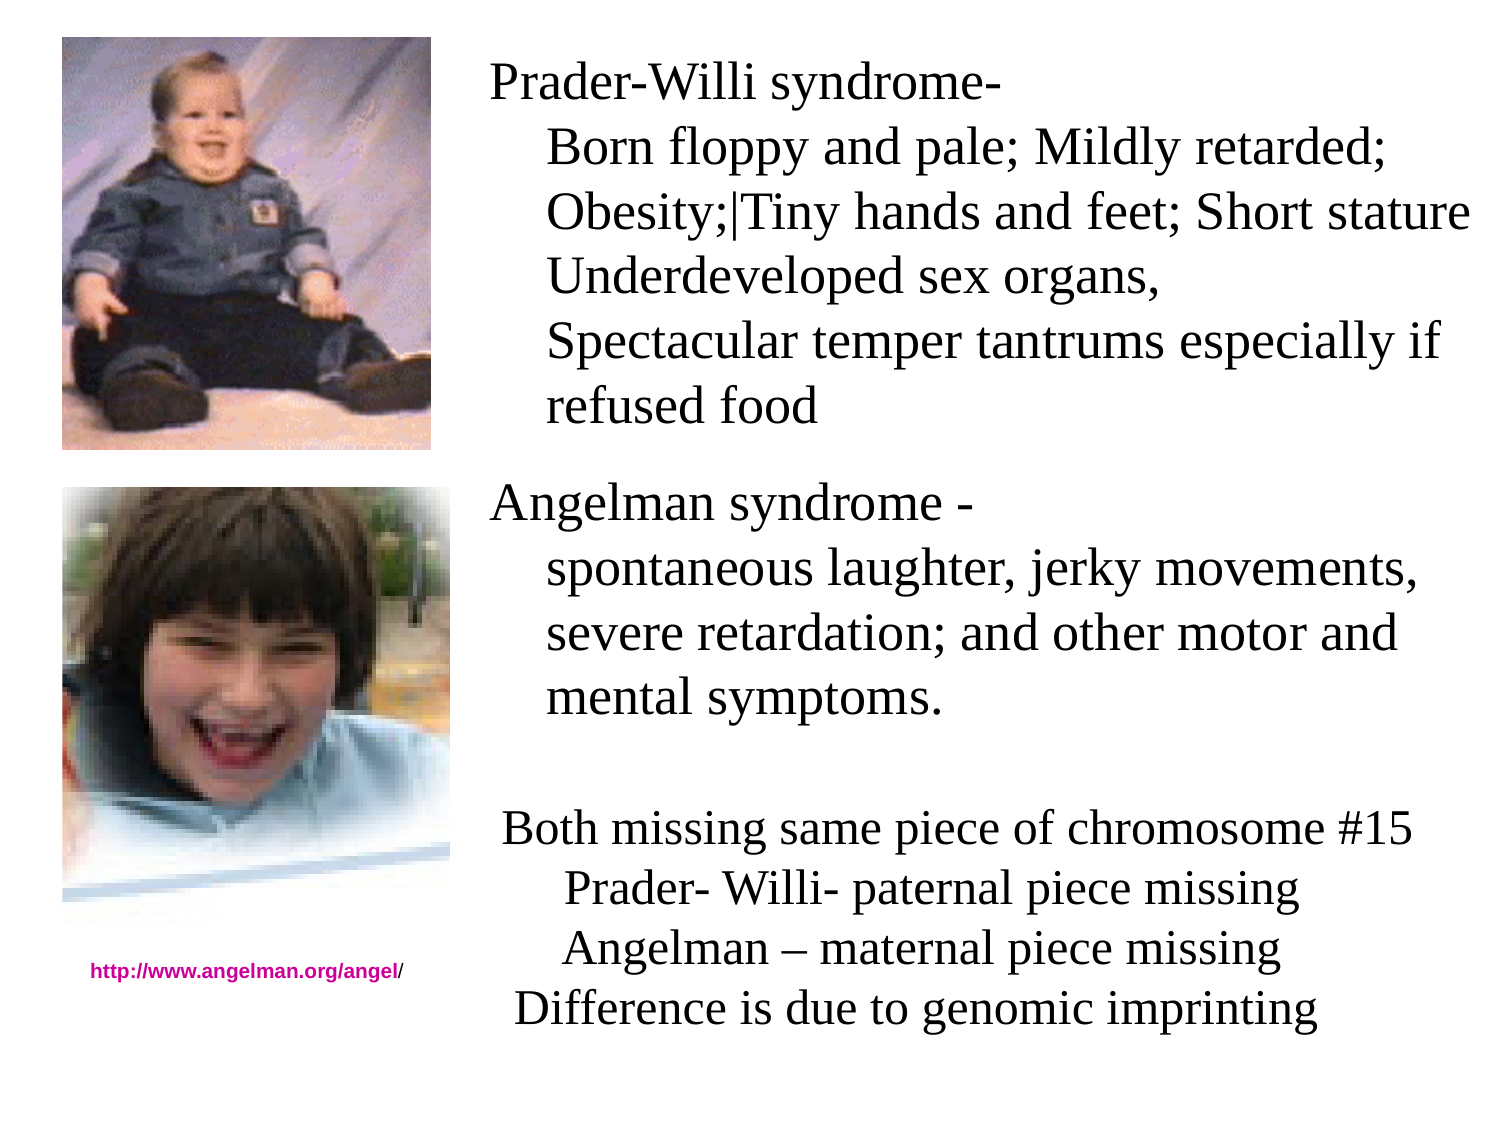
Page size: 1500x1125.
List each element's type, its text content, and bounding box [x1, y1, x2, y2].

text_box http://www.angelman.org/angel/ [75, 950, 419, 990]
picture [62, 487, 451, 925]
picture [62, 37, 431, 451]
list Prader-Willi syndrome- Born floppy and pale; Mildly retarded; Obesity;|Tiny hands and feet; Short stature Underdeveloped sex organs, Spectacular temper tantrums especially if refused food Angelman syndrome - spontaneous laughter, jerky movements, severe retardation; and other motor and mental symptoms. [474, 37, 1500, 734]
text_box Both missing same piece of chromosome #15 Prader- Willi- paternal piece missing Angelman – maternal piece missing Difference is due to genomic imprinting [486, 787, 1429, 1043]
